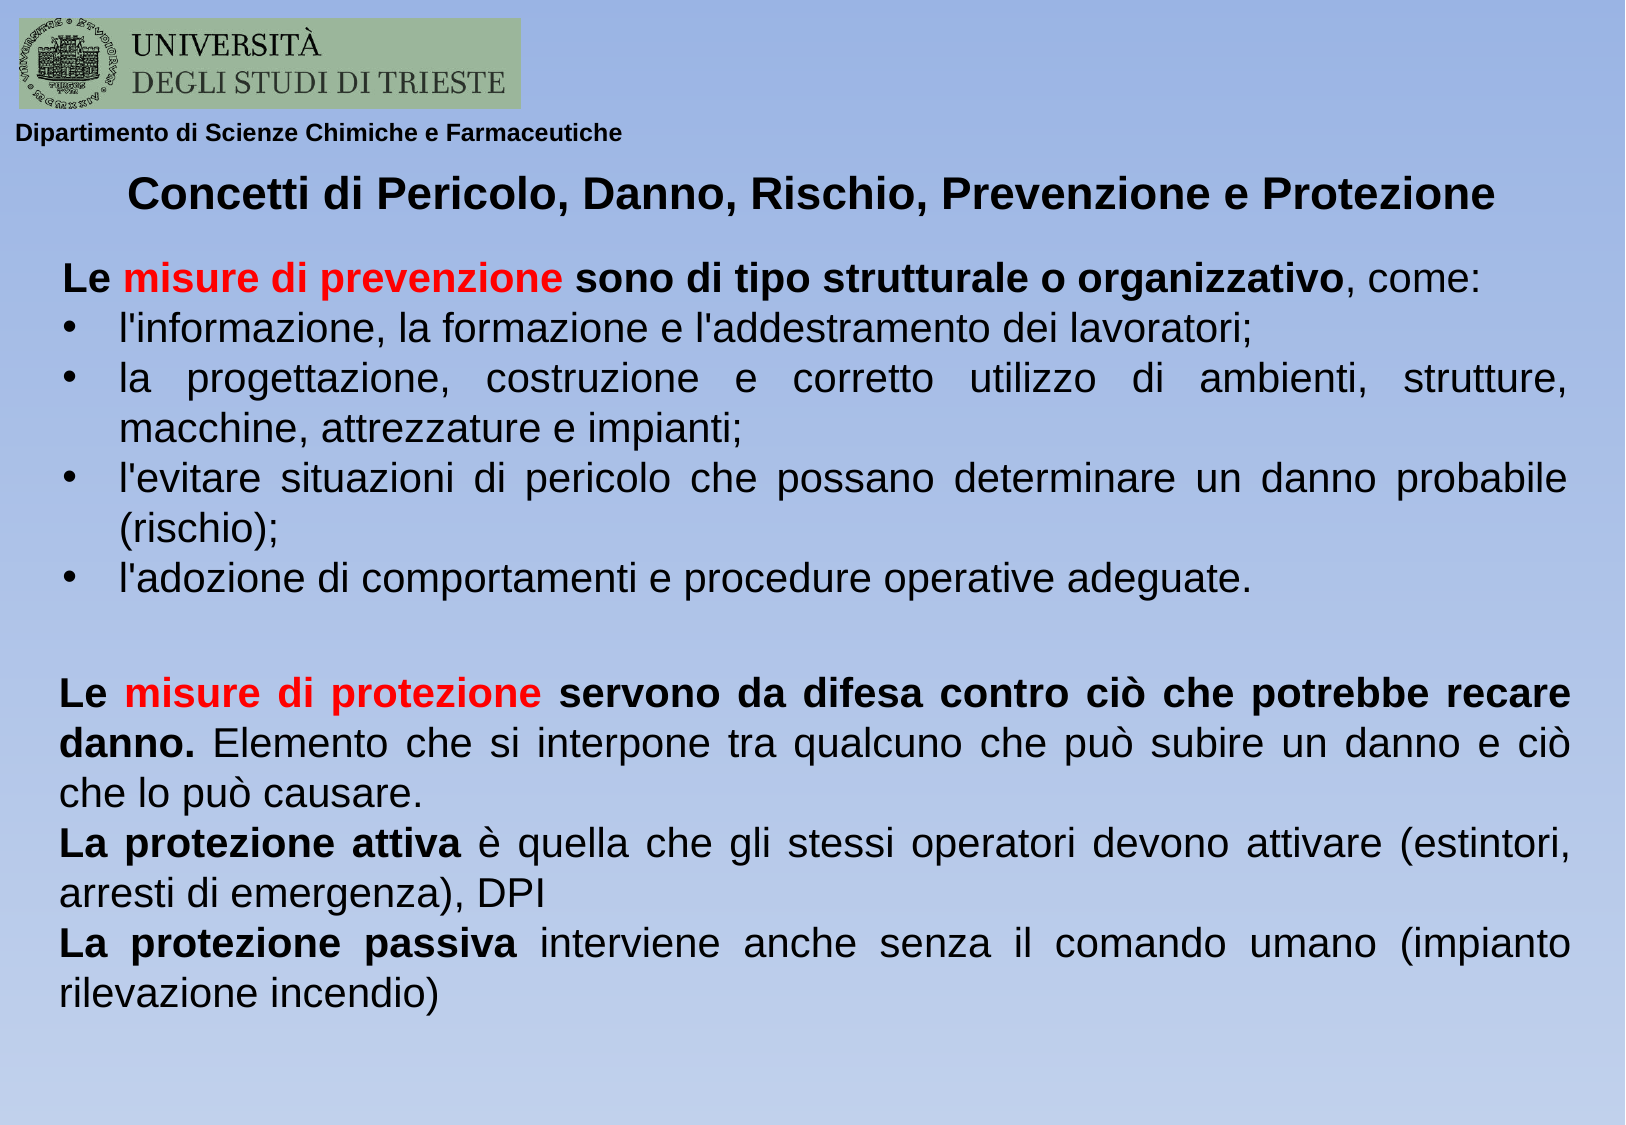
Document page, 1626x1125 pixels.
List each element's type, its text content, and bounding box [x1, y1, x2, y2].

text_box Le misure di protezione servono da difesa contro ciò che potrebbe recare danno. Elemento che si interpone tra qualcuno che può subire un danno e ciò che lo può causare. La protezione attiva è quella che gli stessi operatori devono attivare (estintori, arresti di emergenza), DPI La protezione passiva interviene anche senza il comando umano (impianto rilevazione incendio) [44, 658, 1587, 1024]
text_box Le misure di prevenzione sono di tipo strutturale o organizzativo, come: l'informazione, la formazione e l'addestramento dei lavoratori; la progettazione, costruzione e corretto utilizzo di ambienti, strutture, macchine, attrezzature e impianti; l'evitare situazioni di pericolo che possano determinare un danno probabile (rischio); l'adozione di comportamenti e procedure operative adeguate. [47, 243, 1584, 609]
text_box Dipartimento di Scienze Chimiche e Farmaceutiche [0, 109, 864, 154]
text_box Concetti di Pericolo, Danno, Rischio, Prevenzione e Protezione [30, 156, 1595, 226]
picture [18, 17, 521, 110]
